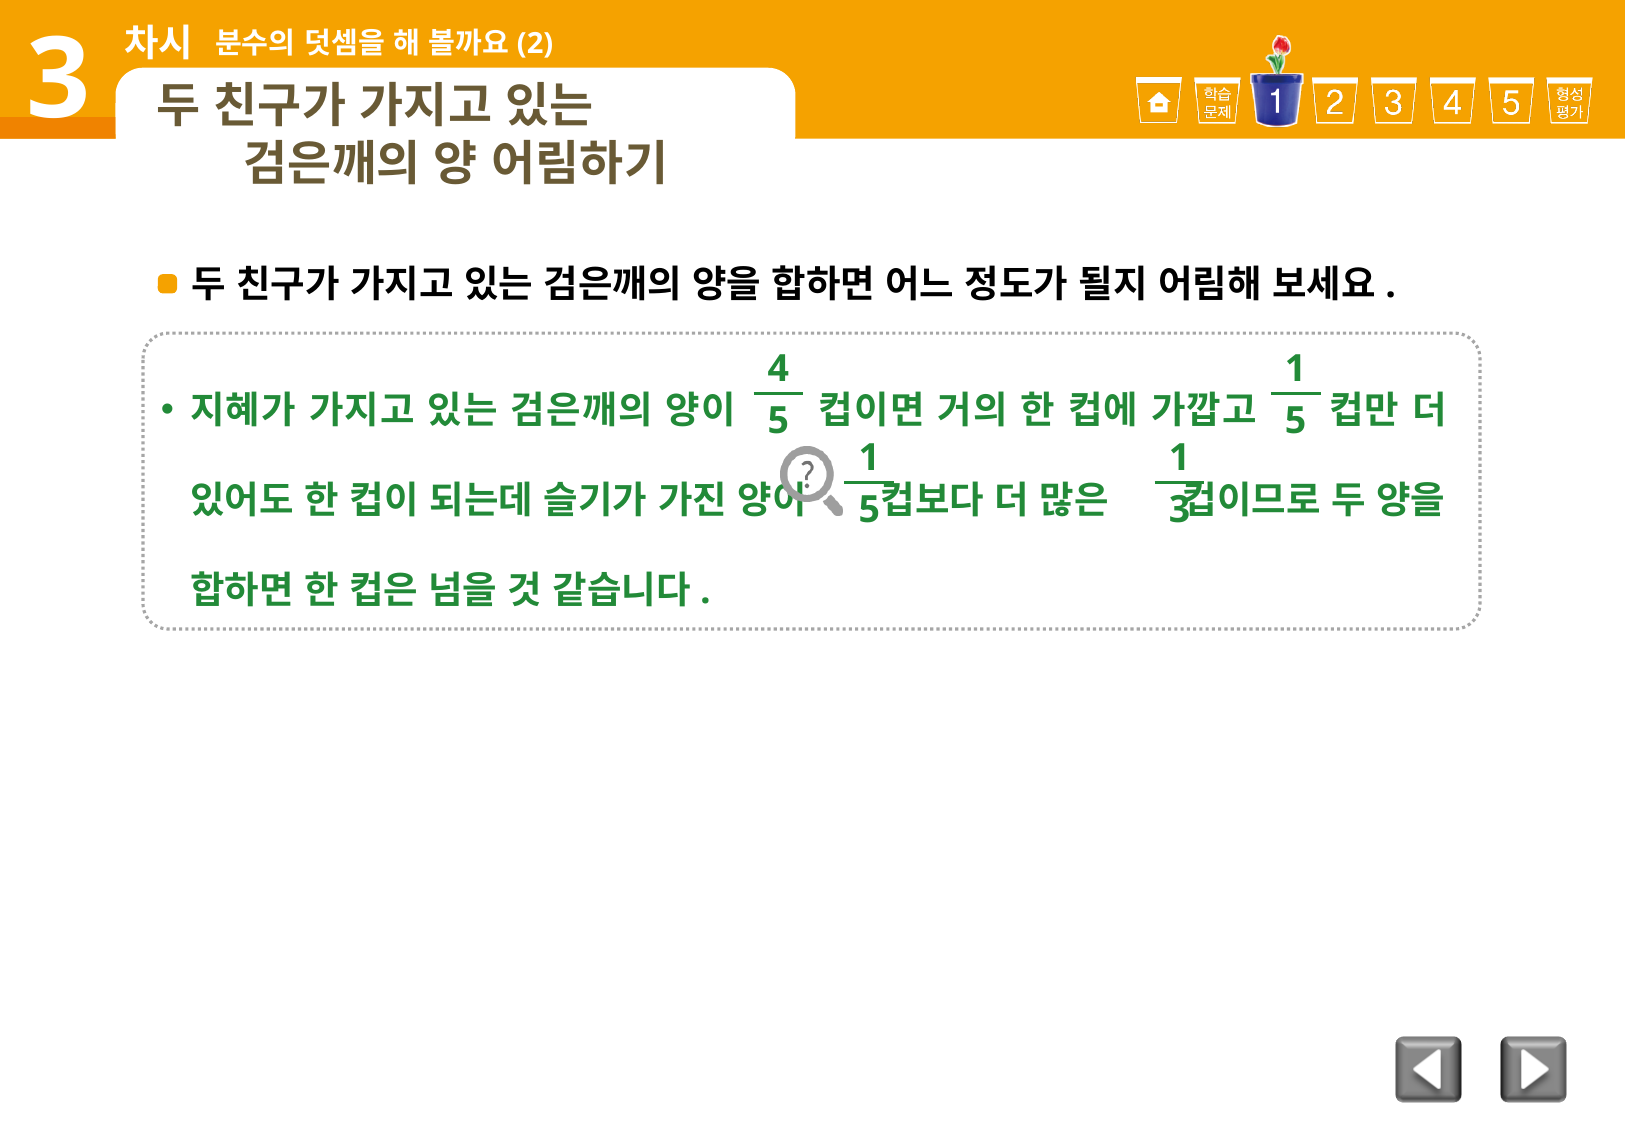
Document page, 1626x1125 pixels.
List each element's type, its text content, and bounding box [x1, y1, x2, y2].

picture [1392, 1034, 1463, 1105]
text_box 두 친구가 가지고 있는 검은깨의 양 어림하기 [113, 67, 799, 198]
picture [1499, 1034, 1569, 1105]
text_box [142, 252, 1499, 630]
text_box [1130, 30, 1615, 150]
picture [780, 446, 843, 516]
